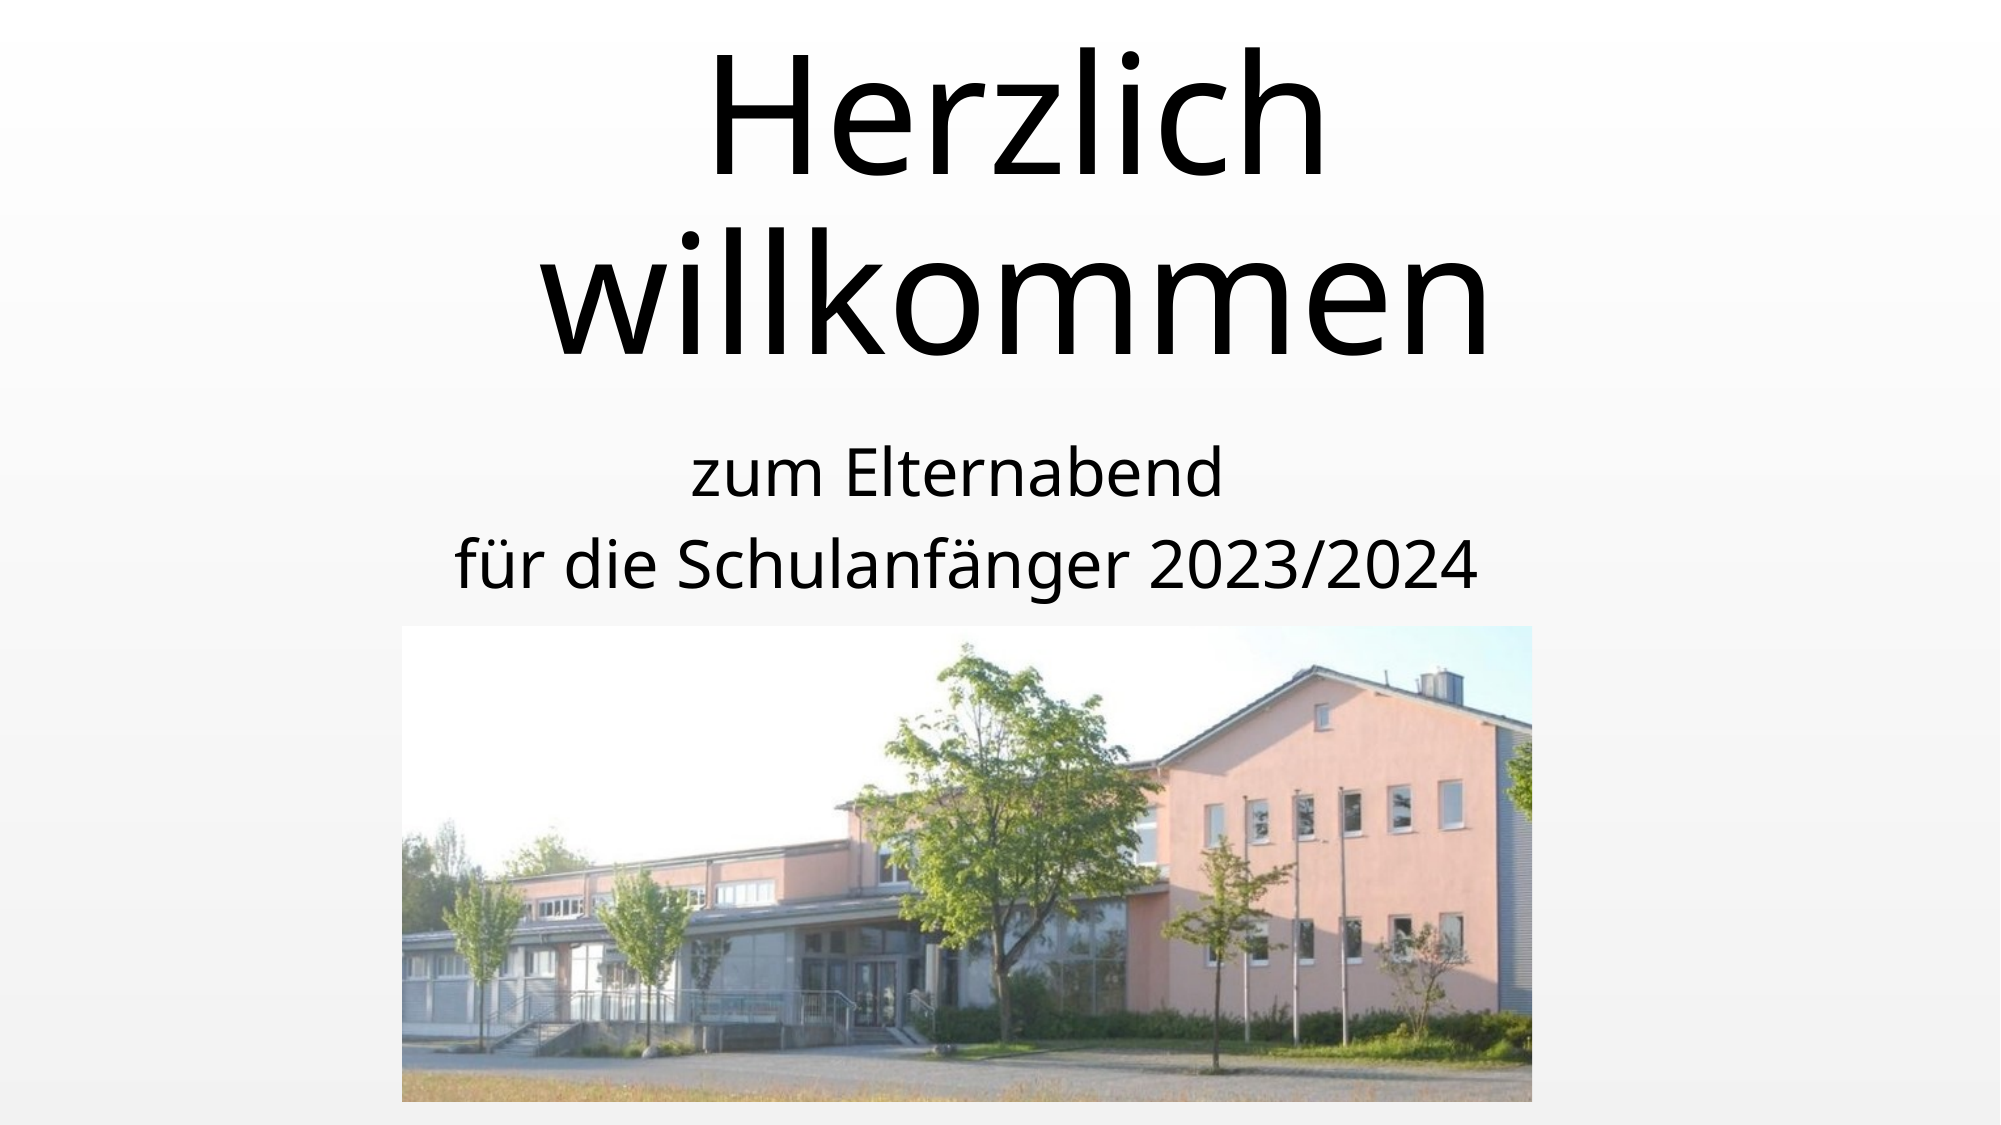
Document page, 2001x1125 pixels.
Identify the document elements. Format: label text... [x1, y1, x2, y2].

subtitle zum Elternabend für die Schulanfänger 2023/2024 [217, 430, 1718, 703]
picture [402, 626, 1533, 1102]
title Herzlich willkommen [268, 6, 1769, 399]
